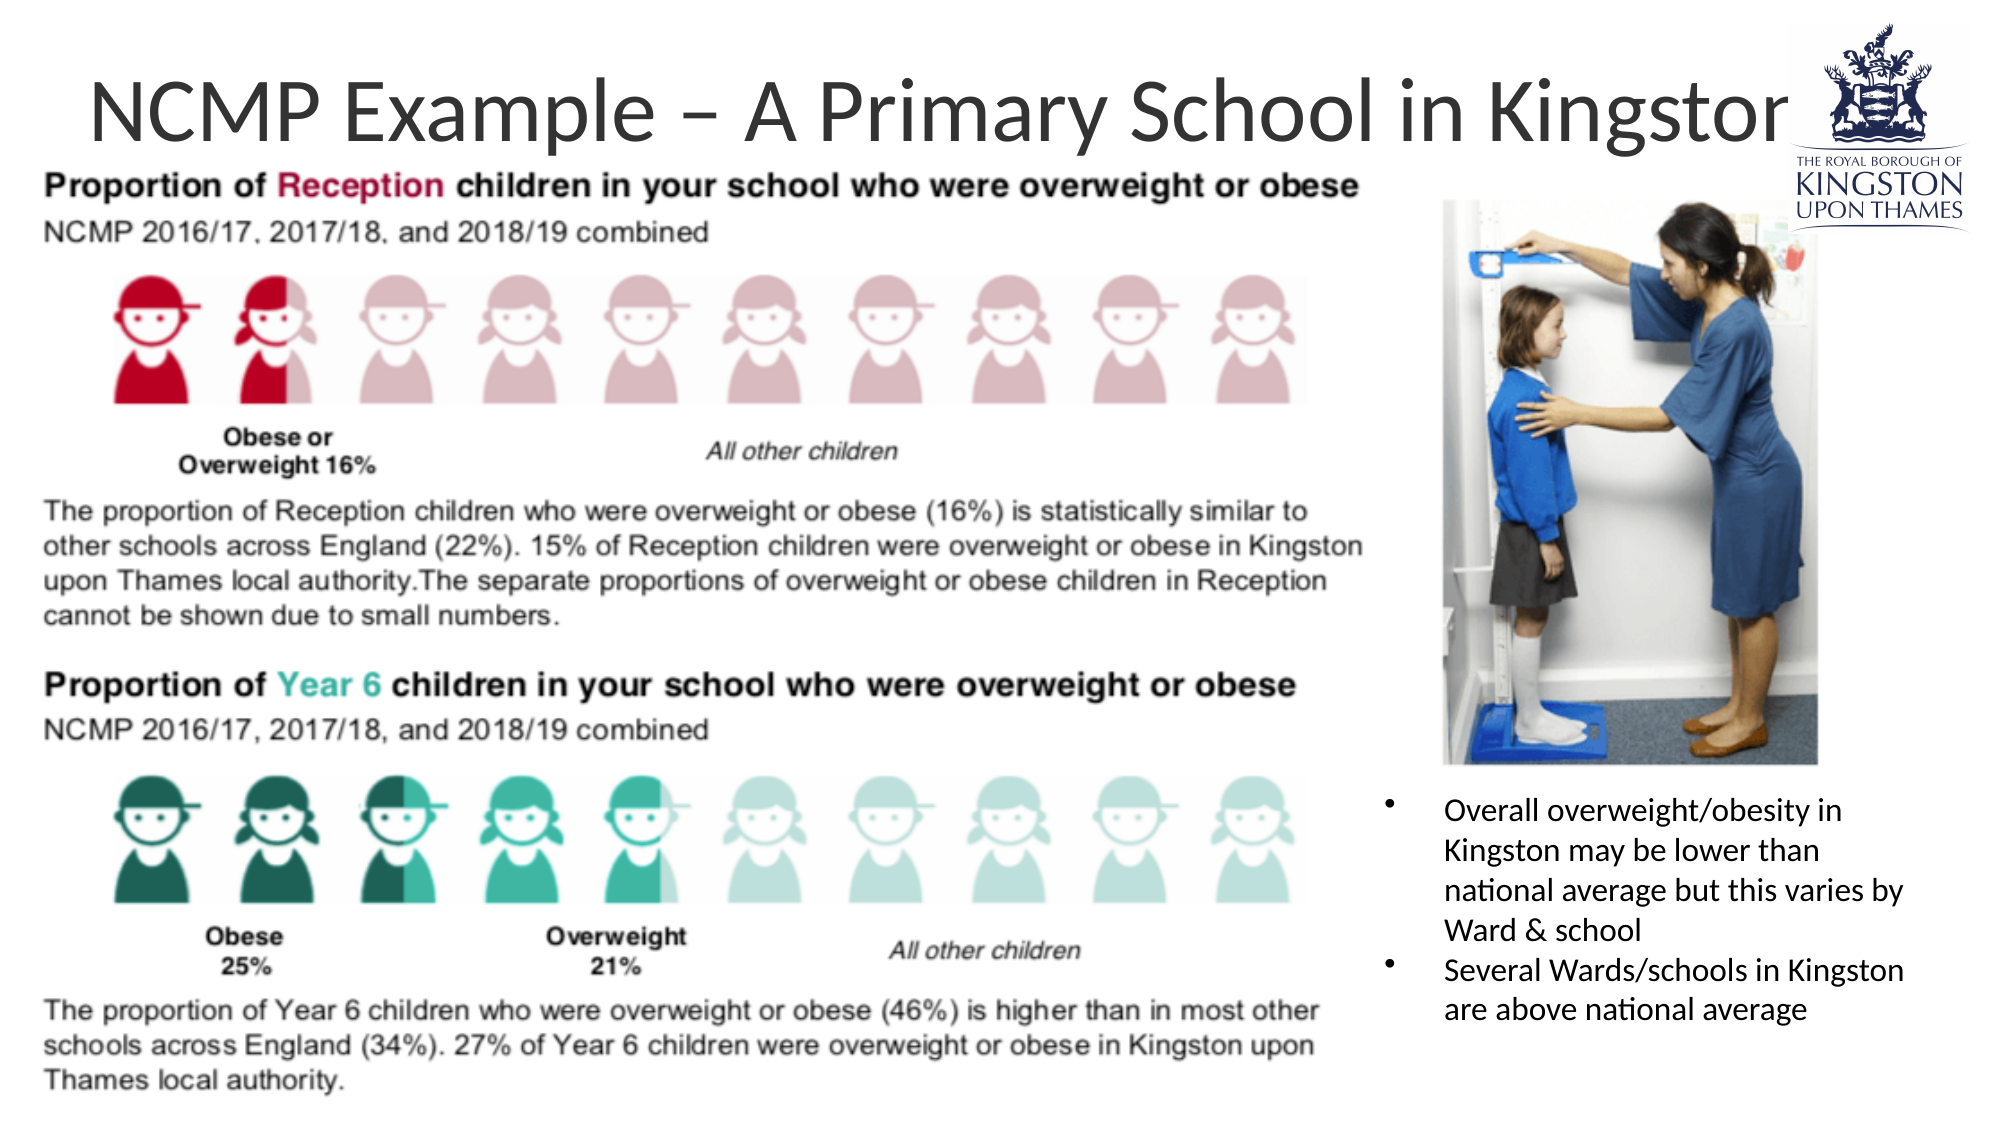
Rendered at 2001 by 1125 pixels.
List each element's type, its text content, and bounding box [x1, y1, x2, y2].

picture [1433, 23, 1970, 793]
picture [27, 155, 1390, 1105]
text_box Overall overweight/obesity in Kingston may be lower than national average but this varies by Ward & school Several Wards/schools in Kingston are above national average [1390, 777, 1948, 1038]
title NCMP Example – A Primary School in Kingston [68, 30, 1788, 156]
